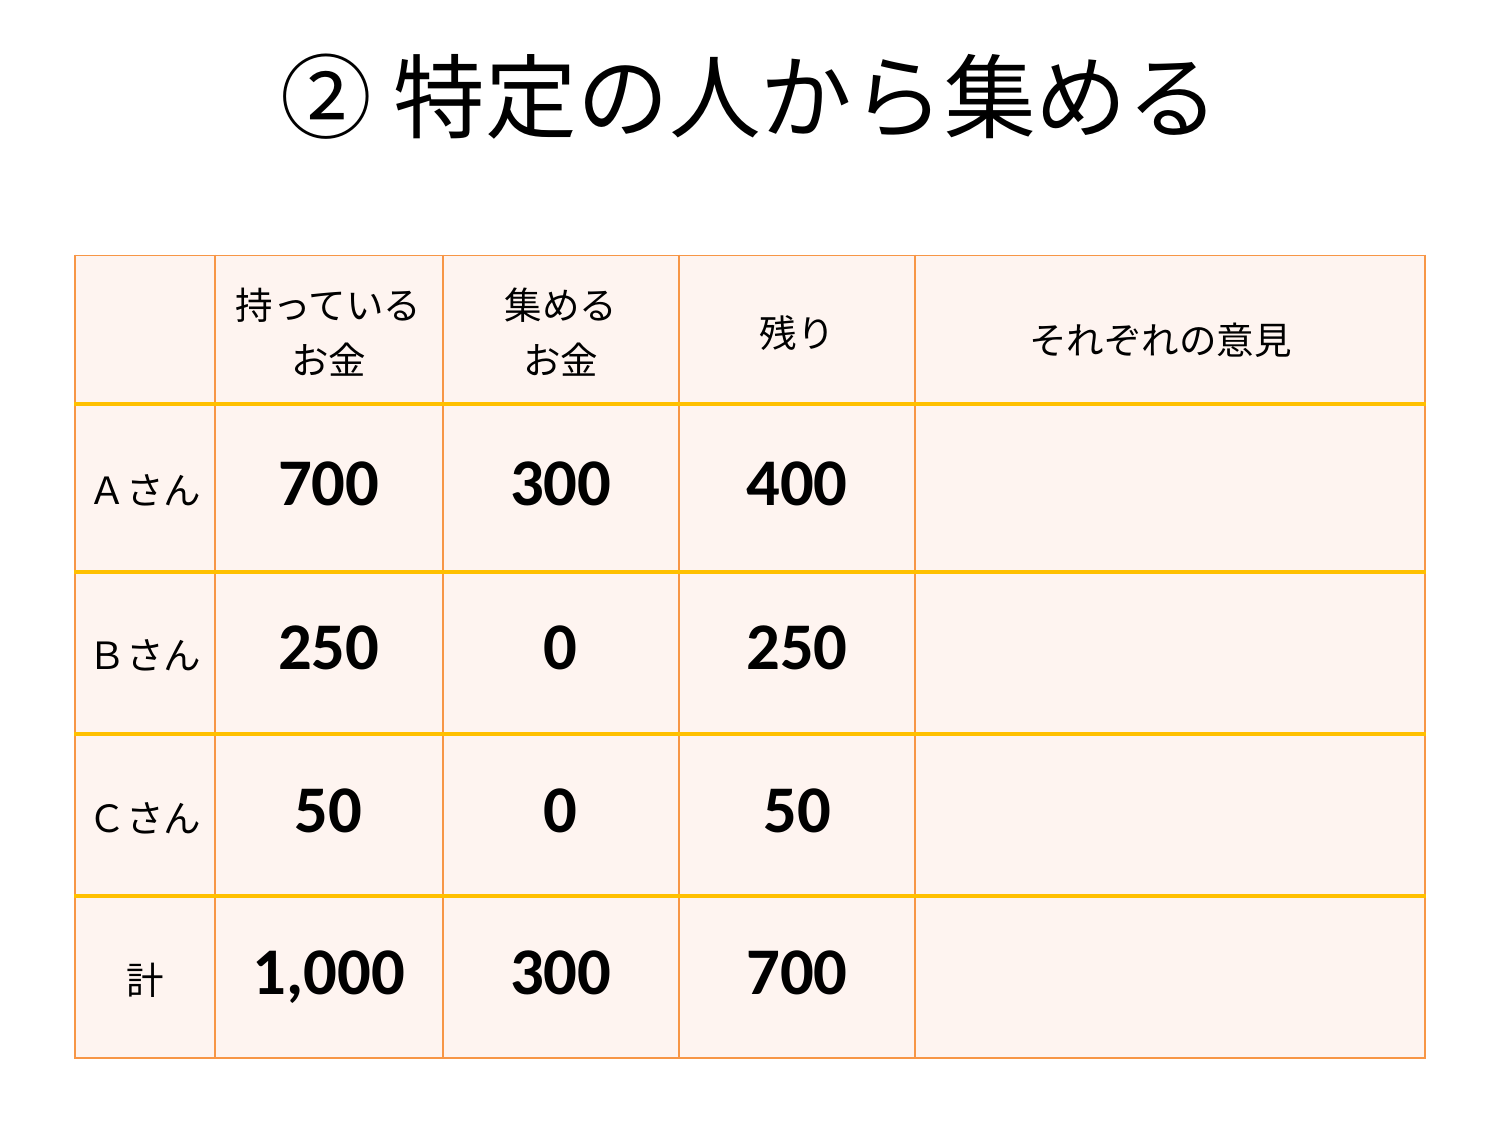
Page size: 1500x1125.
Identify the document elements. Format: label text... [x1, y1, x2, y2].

table_cell 300 [444, 898, 678, 1057]
table_cell 700 [680, 898, 914, 1057]
table_header 持っている お金 [216, 256, 442, 402]
table_cell [916, 898, 1424, 1057]
text_box ②特定の人から集める [0, 0, 1500, 190]
table_cell [916, 736, 1424, 894]
table_cell 計 [76, 898, 214, 1057]
table_cell 300 [444, 406, 678, 570]
table_cell 700 [216, 406, 442, 570]
table_cell [916, 406, 1424, 570]
table_header [76, 256, 214, 402]
table_cell [916, 574, 1424, 732]
table_cell Ｂさん [76, 574, 214, 732]
table_cell 250 [216, 574, 442, 732]
table_header 集める お金 [444, 256, 678, 402]
table_cell 0 [444, 736, 678, 894]
table_cell 0 [444, 574, 678, 732]
table_cell 50 [680, 736, 914, 894]
table_cell 50 [216, 736, 442, 894]
table_header それぞれの意見 [916, 256, 1424, 402]
table_cell 400 [680, 406, 914, 570]
table_cell 1,000 [216, 898, 442, 1057]
table_cell Ａさん [76, 406, 214, 570]
table_cell Ｃさん [76, 736, 214, 894]
table_header 残り [680, 256, 914, 402]
table_cell 250 [680, 574, 914, 732]
